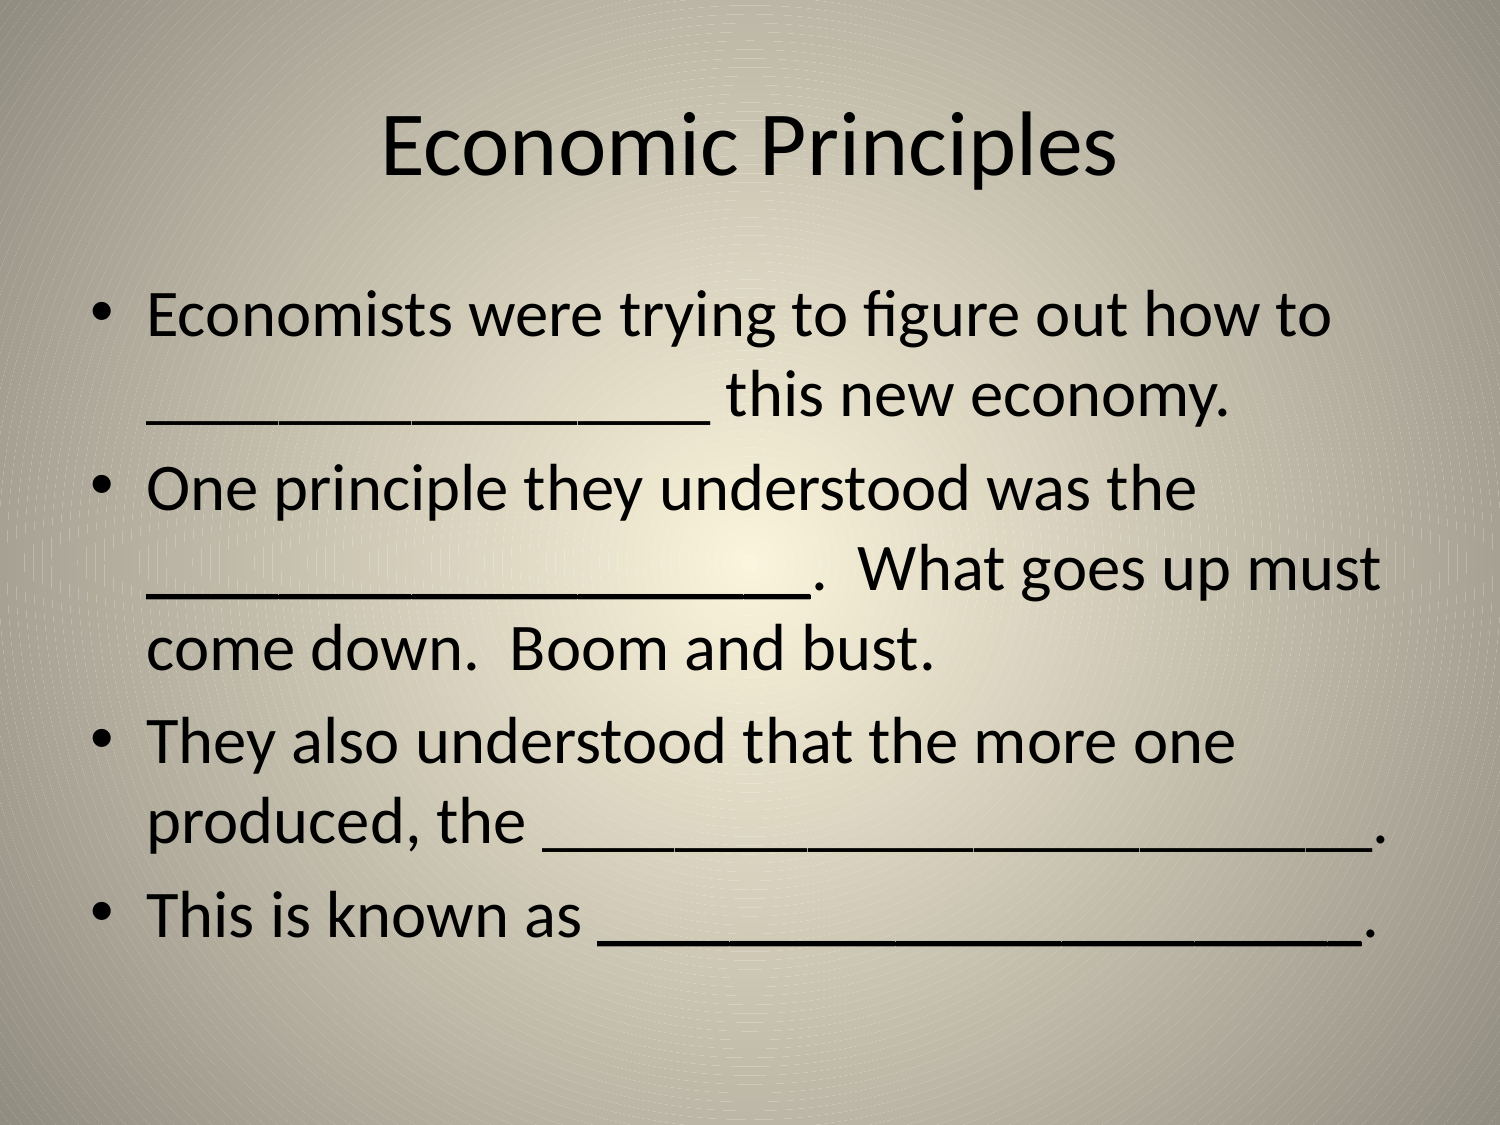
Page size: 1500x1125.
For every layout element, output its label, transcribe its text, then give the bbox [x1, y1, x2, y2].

list Economists were trying to figure out how to _________________ this new economy. One principle they understood was the ____________________. What goes up must come down. Boom and bust. They also understood that the more one produced, the _________________________. This is known as _______________________. [75, 262, 1425, 1005]
title Economic Principles [75, 45, 1425, 233]
